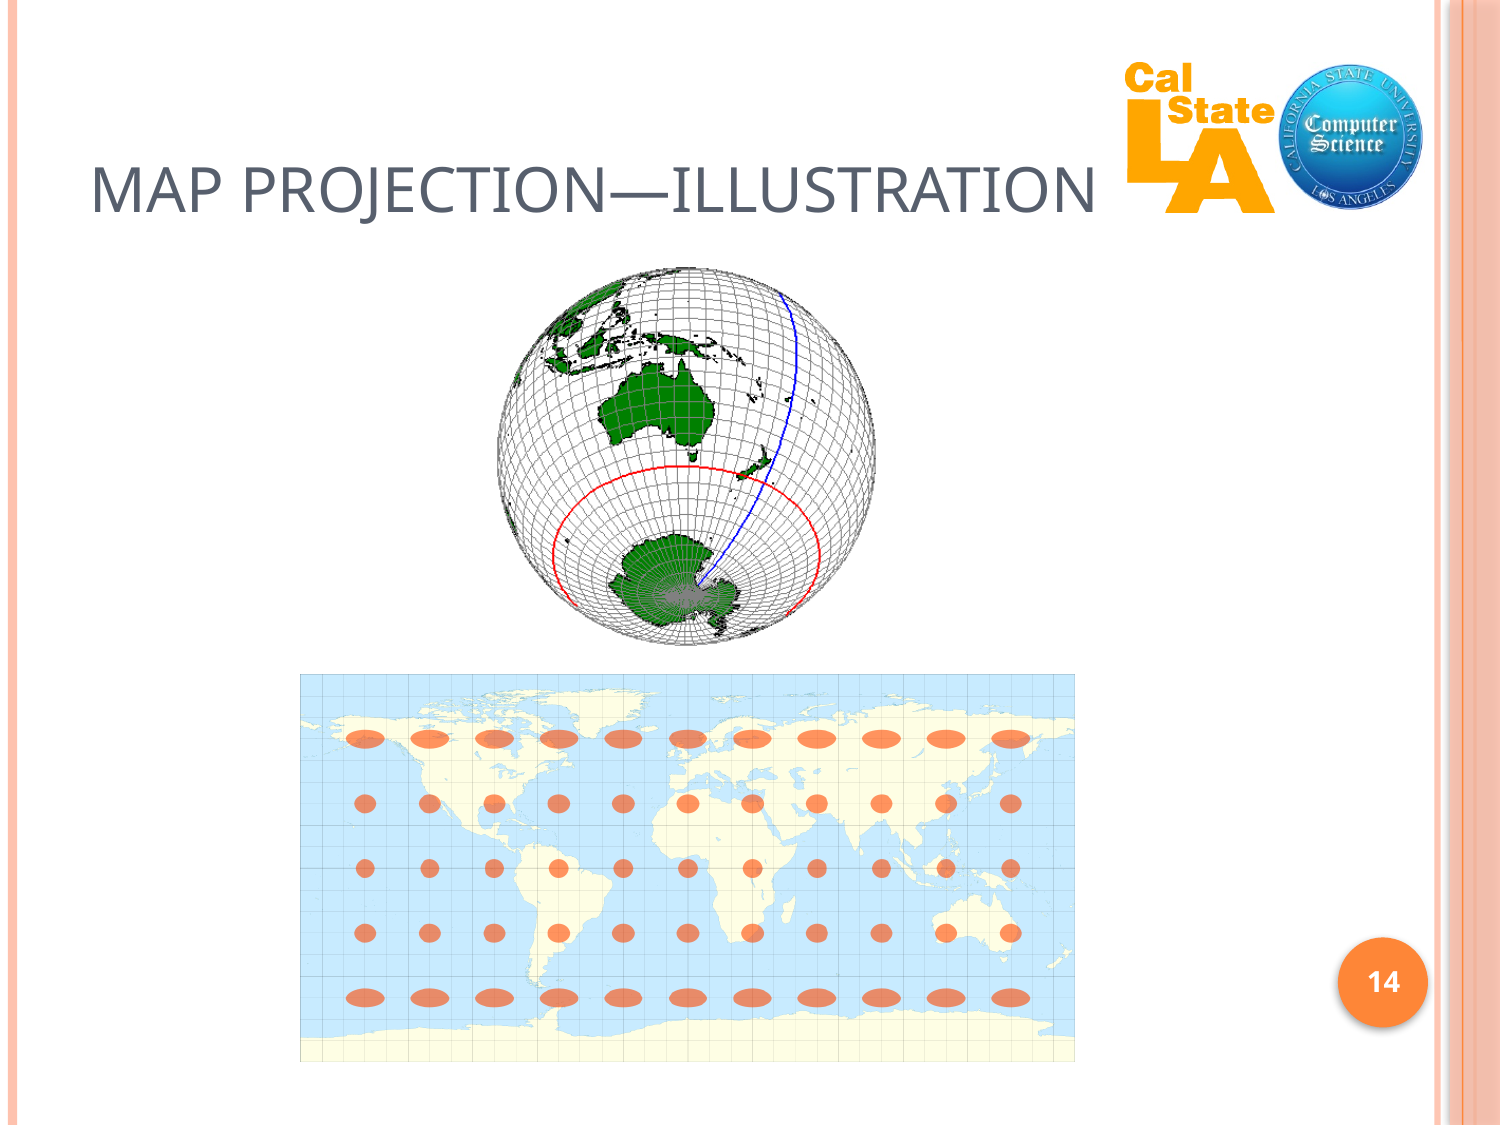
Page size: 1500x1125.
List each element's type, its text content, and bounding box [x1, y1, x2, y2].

picture [1300, 62, 1425, 212]
slide_number 14 [1333, 940, 1434, 1027]
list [493, 261, 882, 651]
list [299, 674, 1075, 1063]
title Map Projection—Illustration [75, 45, 1300, 233]
